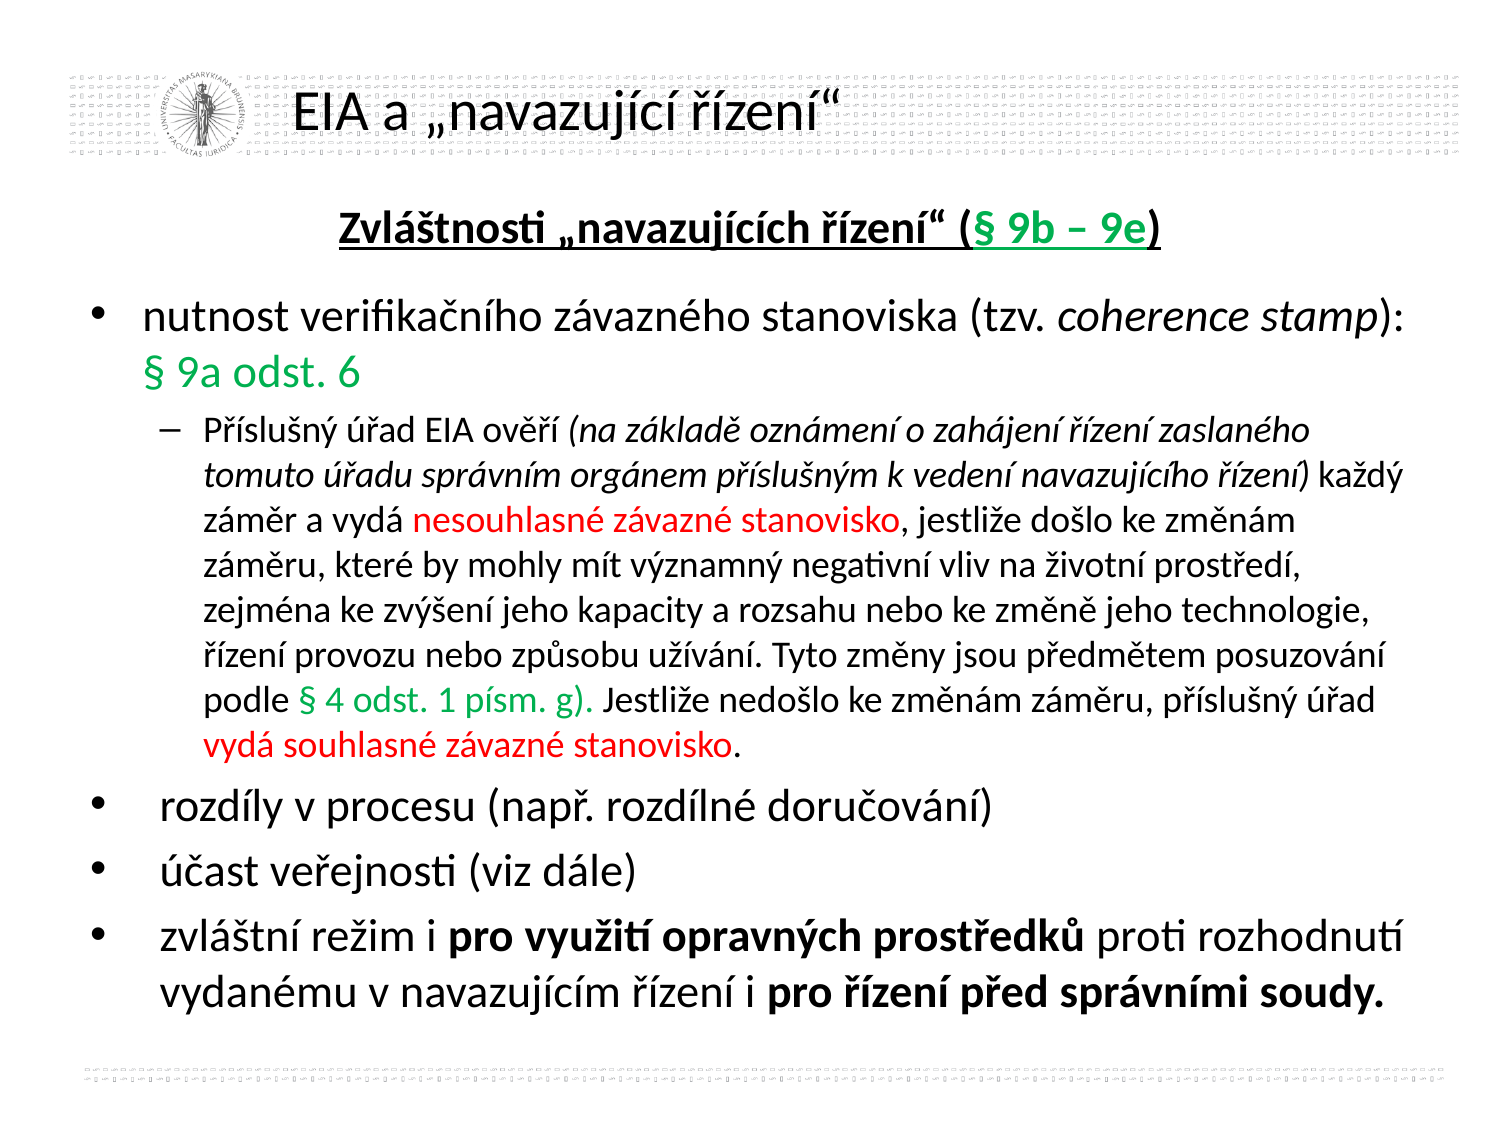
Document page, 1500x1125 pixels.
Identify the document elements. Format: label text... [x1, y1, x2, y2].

picture [13, 1039, 1500, 1116]
picture [0, 42, 1500, 200]
text_box Zvláštnosti „navazujících řízení“ (§ 9b – 9e) nutnost verifikačního závazného stanoviska (tzv. coherence stamp): § 9a odst. 6 Příslušný úřad EIA ověří (na základě oznámení o zahájení řízení zaslaného tomuto úřadu správním orgánem příslušným k vedení navazujícího řízení) každý záměr a vydá nesouhlasné závazné stanovisko, jestliže došlo ke změnám záměru, které by mohly mít významný negativní vliv na životní prostředí, zejména ke zvýšení jeho kapacity a rozsahu nebo ke změně jeho technologie, řízení provozu nebo způsobu užívání. Tyto změny jsou předmětem posuzování podle § 4 odst. 1 písm. g). Jestliže nedošlo ke změnám záměru, příslušný úřad vydá souhlasné závazné stanovisko. rozdíly v procesu (např. rozdílné doručování) účast veřejnosti (viz dále) zvláštní režim i pro využití opravných prostředků proti rozhodnutí vydanému v navazujícím řízení i pro řízení před správními soudy. [74, 208, 1425, 1038]
